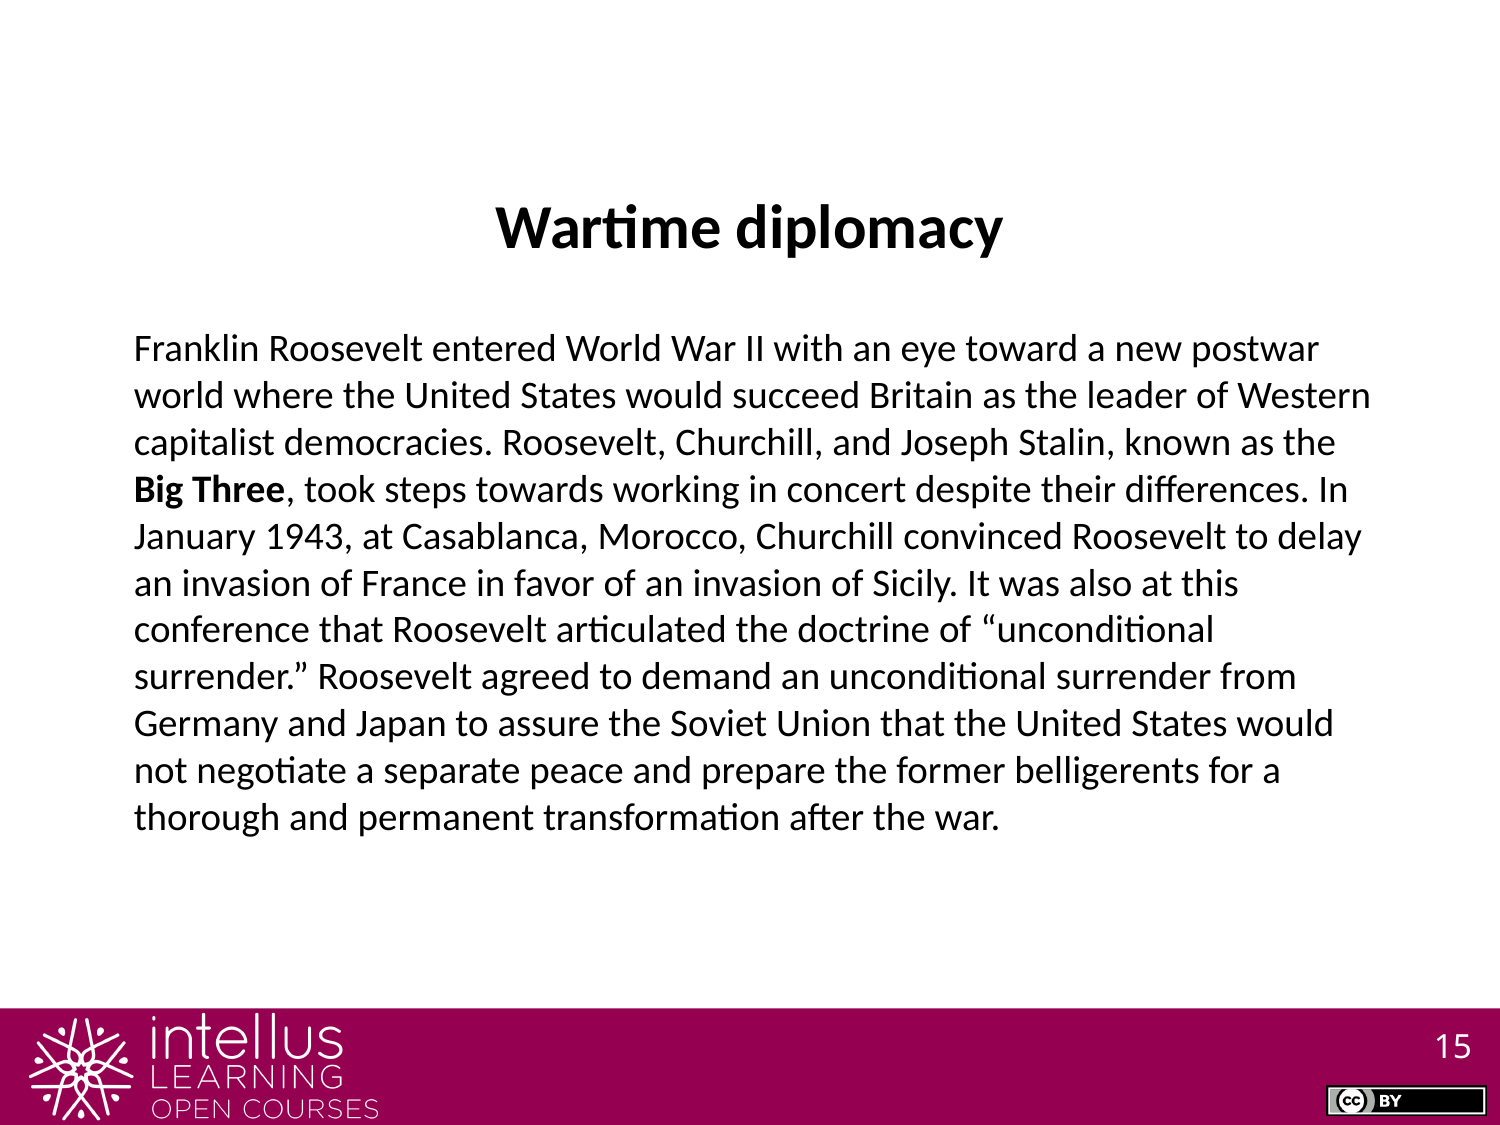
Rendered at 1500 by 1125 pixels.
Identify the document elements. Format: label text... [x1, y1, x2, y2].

text_box Franklin Roosevelt entered World War II with an eye toward a new postwar world where the United States would succeed Britain as the leader of Western capitalist democracies. Roosevelt, Churchill, and Joseph Stalin, known as the Big Three, took steps towards working in concert despite their differences. In January 1943, at Casablanca, Morocco, Churchill convinced Roosevelt to delay an invasion of France in favor of an invasion of Sicily. It was also at this conference that Roosevelt articulated the doctrine of “unconditional surrender.” Roosevelt agreed to demand an unconditional surrender from Germany and Japan to assure the Soviet Union that the United States would not negotiate a separate peace and prepare the former belligerents for a thorough and permanent transformation after the war. [119, 315, 1408, 880]
slide_number 15 [1136, 1018, 1487, 1079]
text_box Wartime diplomacy [74, 153, 1425, 295]
picture [1326, 1085, 1487, 1116]
picture [28, 1008, 379, 1125]
